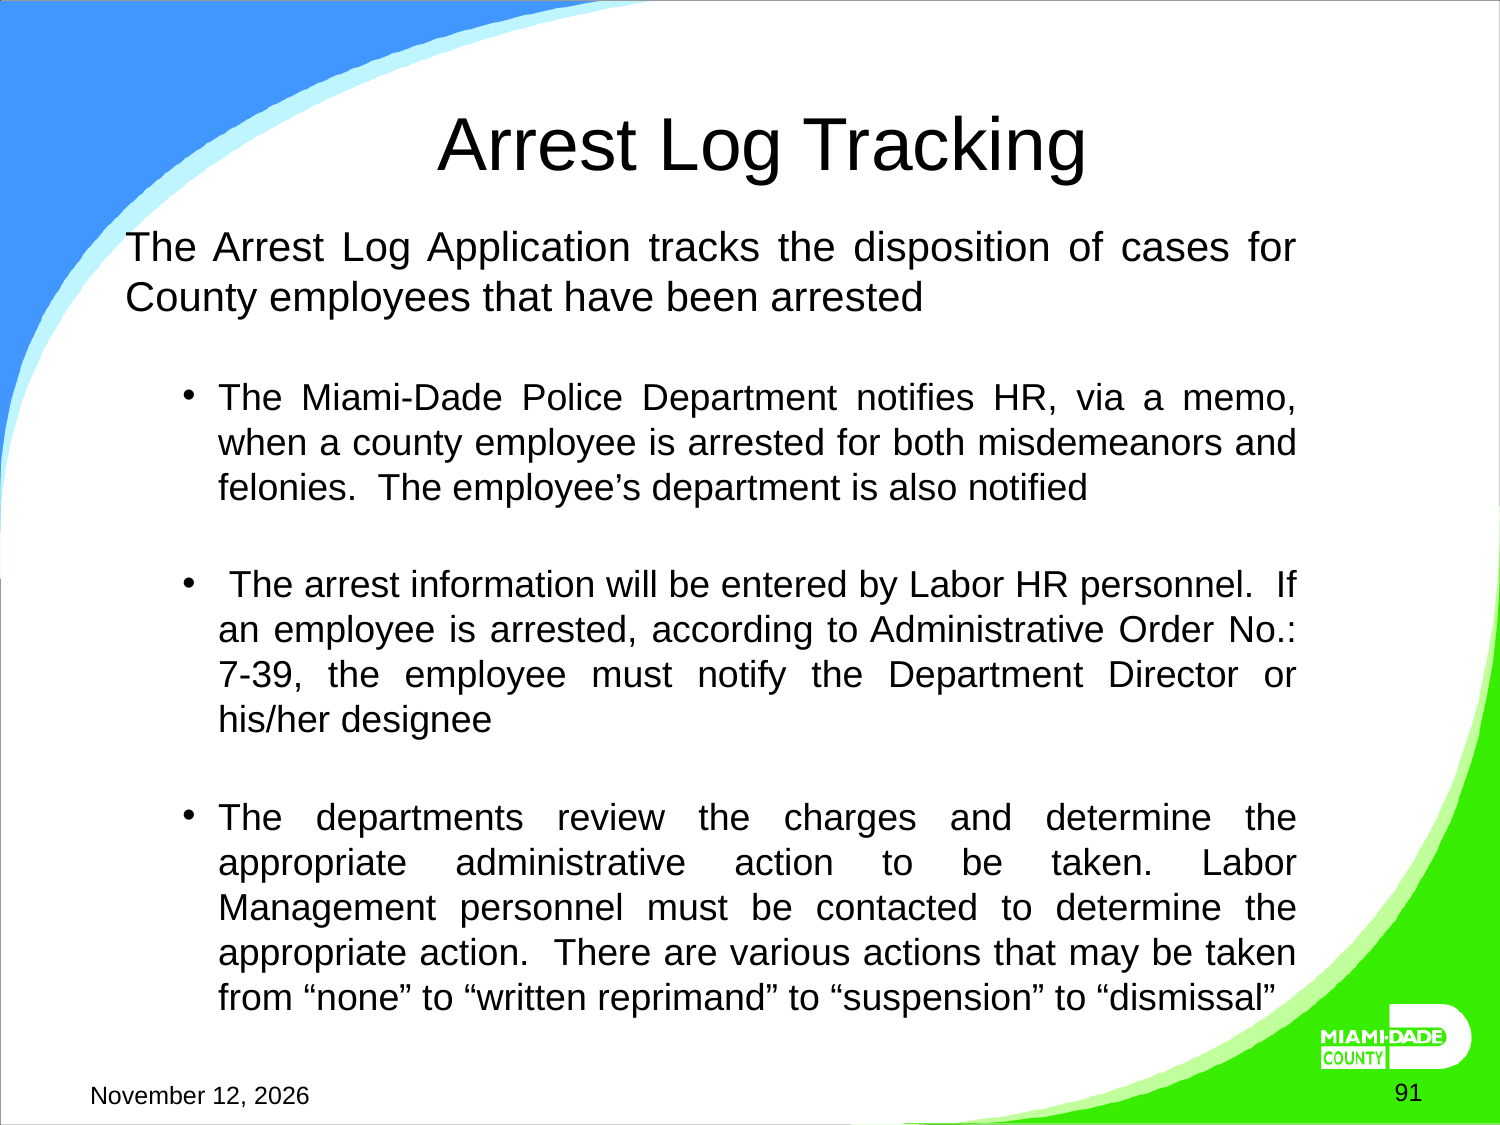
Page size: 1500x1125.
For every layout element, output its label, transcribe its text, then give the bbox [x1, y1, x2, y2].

list The Arrest Log Application tracks the disposition of cases for County employees that have been arrested The Miami-Dade Police Department notifies HR, via a memo, when a county employee is arrested for both misdemeanors and felonies. The employee’s department is also notified The arrest information will be entered by Labor HR personnel. If an employee is arrested, according to Administrative Order No.: 7-39, the employee must notify the Department Director or his/her designee The departments review the charges and determine the appropriate administrative action to be taken. Labor Management personnel must be contacted to determine the appropriate action. There are various actions that may be taken from “none” to “written reprimand” to “suspension” to “dismissal” [109, 212, 1313, 1038]
title Arrest Log Tracking [88, 46, 1439, 235]
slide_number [75, 1065, 425, 1125]
slide_number 91 [1087, 1061, 1438, 1122]
picture [0, 0, 1500, 1125]
